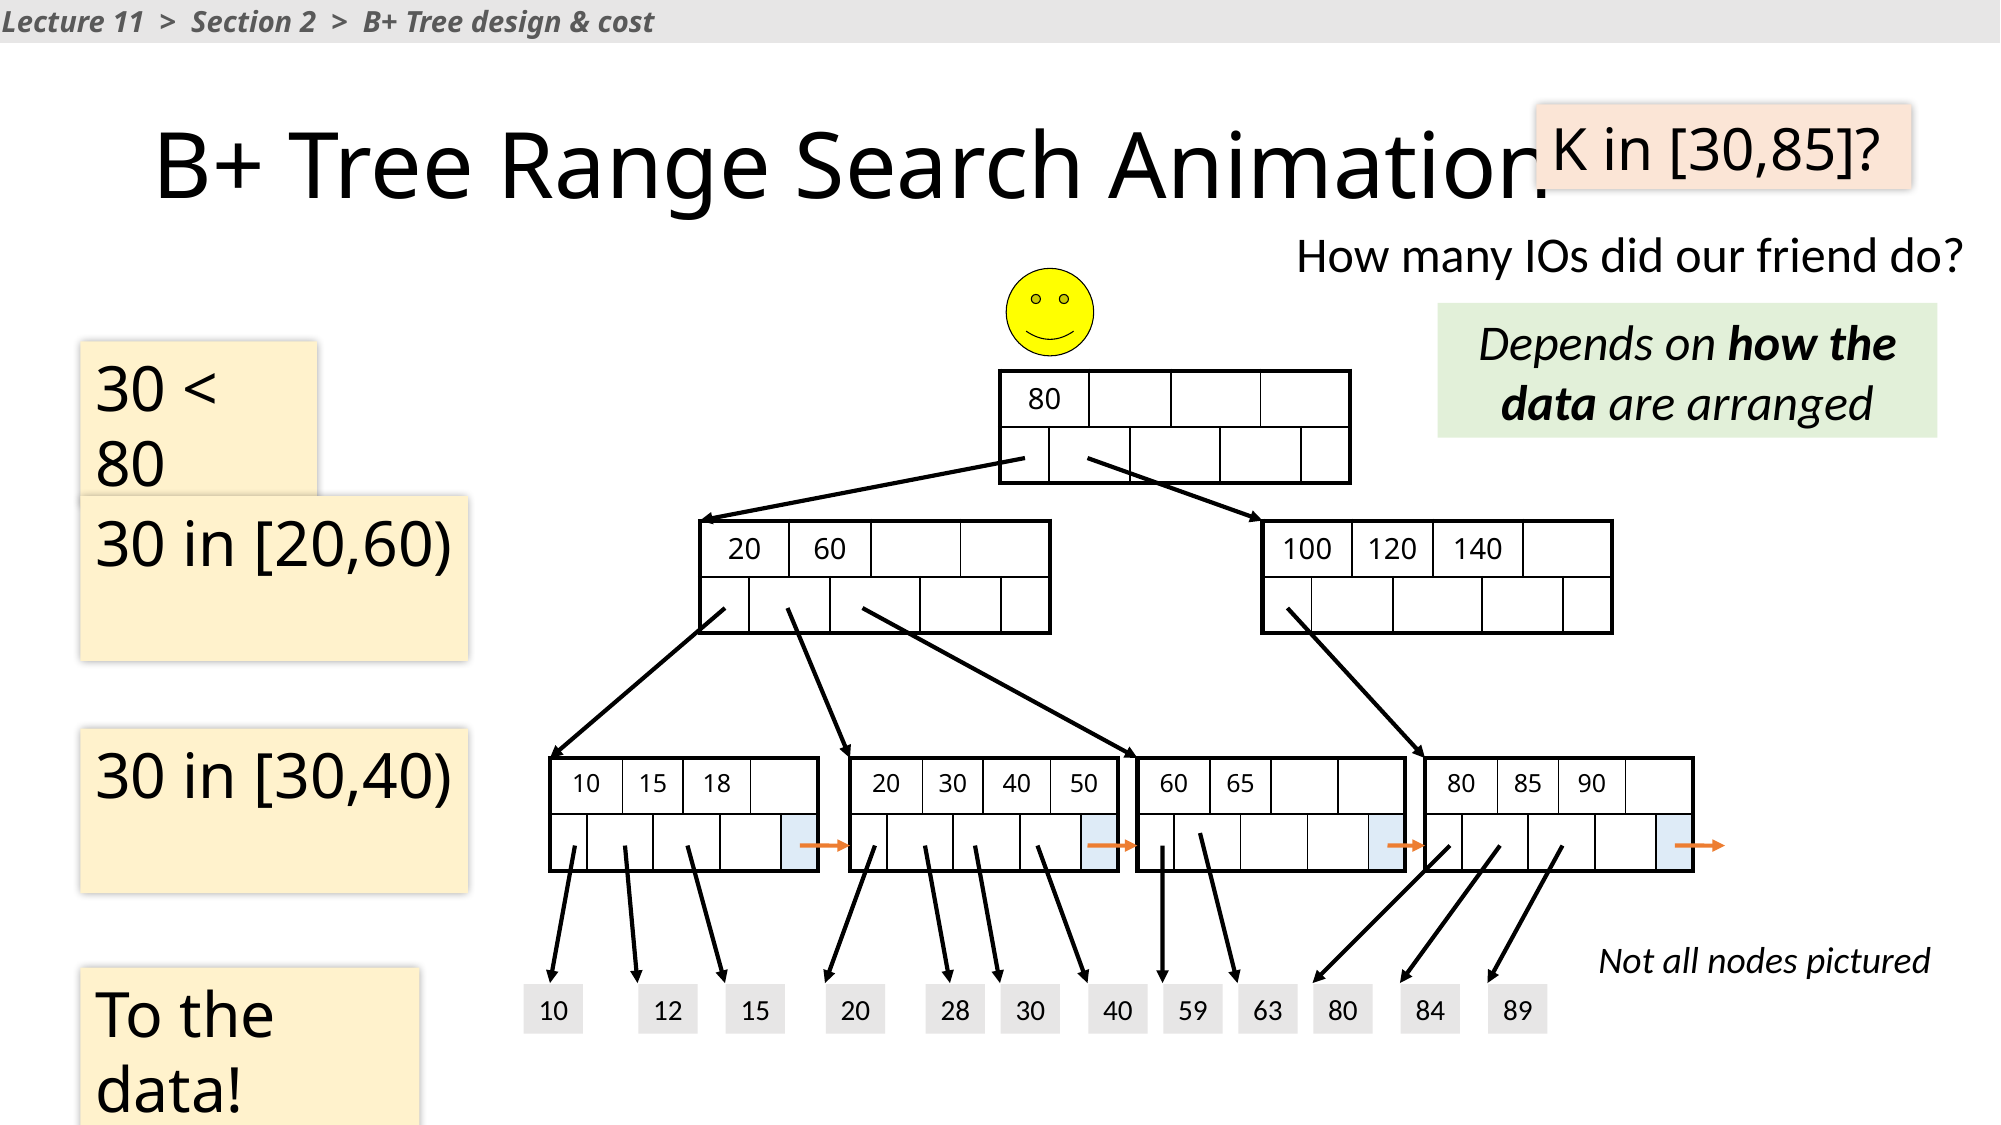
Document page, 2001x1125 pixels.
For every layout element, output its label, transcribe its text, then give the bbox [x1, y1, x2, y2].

text_box 84 [1400, 984, 1460, 1034]
text_box [823, 845, 876, 984]
table_cell [1308, 815, 1368, 869]
table_header 20 [702, 523, 788, 576]
text_box [1087, 839, 1138, 852]
table_cell [1175, 815, 1240, 869]
table_cell [1302, 428, 1348, 481]
table_cell [1140, 815, 1173, 869]
text_box 30 in [30,40) [80, 728, 468, 894]
text_box [787, 607, 851, 759]
text_box 30 [1000, 984, 1060, 1034]
table_header 15 [623, 760, 682, 813]
table_header 10 [552, 760, 622, 813]
table_header 120 [1353, 523, 1432, 576]
table_header [1261, 373, 1348, 426]
text_box 59 [1163, 984, 1223, 1034]
text_box [924, 845, 954, 984]
text_box [1487, 845, 1563, 984]
table_cell [1312, 578, 1392, 631]
table_header 60 [790, 523, 870, 576]
table_cell [1002, 428, 1048, 481]
table_header 30 [923, 760, 982, 813]
table_header 100 [1265, 523, 1351, 576]
text_box 12 [638, 984, 698, 1034]
table_cell [750, 578, 829, 631]
table_header 60 [1140, 760, 1209, 813]
table_header 90 [1559, 760, 1625, 813]
table_cell [1265, 578, 1311, 631]
table_header [1524, 523, 1610, 576]
table_cell [1427, 815, 1461, 869]
text_box 28 [925, 984, 985, 1034]
table_cell [588, 815, 652, 869]
text_box 89 [1488, 984, 1548, 1034]
text_box To the data! [80, 967, 420, 1125]
table_cell [852, 815, 886, 869]
table_header [1626, 760, 1691, 813]
table_cell [888, 815, 952, 869]
text_box [1399, 845, 1501, 984]
table_cell [702, 578, 748, 631]
table_header 40 [984, 760, 1050, 813]
table_header 18 [684, 760, 750, 813]
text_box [0, 0, 2000, 47]
table_cell [1369, 815, 1403, 869]
table_header [751, 760, 816, 813]
table_cell [1463, 815, 1527, 869]
table_header 50 [1051, 760, 1116, 813]
text_box [1199, 833, 1241, 984]
table_header 85 [1498, 760, 1558, 813]
text_box Depends on how the data are arranged [1437, 302, 1938, 438]
table_header [1172, 373, 1260, 426]
text_box [1312, 845, 1451, 984]
table_cell [552, 815, 586, 869]
table_header [872, 523, 960, 576]
text_box 30 in [20,60) [80, 496, 468, 661]
text_box [687, 845, 728, 984]
text_box 80 [1313, 984, 1373, 1034]
table_cell [1021, 815, 1080, 869]
table_header 65 [1211, 760, 1270, 813]
table_header 140 [1434, 523, 1522, 576]
table_cell [1394, 578, 1481, 631]
text_box [1156, 845, 1169, 984]
table_header 80 [1427, 760, 1497, 813]
table_cell [831, 578, 919, 631]
text_box 40 [1088, 984, 1148, 1034]
table_cell [1241, 815, 1307, 869]
table_cell [1529, 815, 1594, 869]
text_box Not all nodes pictured [1583, 929, 1947, 989]
table_cell [1564, 578, 1610, 631]
text_box 15 [725, 984, 785, 1034]
table_cell [921, 578, 1000, 631]
table_cell [654, 815, 719, 869]
text_box [624, 845, 643, 984]
table_cell [1657, 815, 1691, 869]
text_box [1087, 457, 1263, 523]
text_box [1387, 839, 1426, 852]
table_header [961, 523, 1048, 576]
text_box [1674, 839, 1726, 852]
table_header 20 [852, 760, 922, 813]
table_header [1090, 373, 1170, 426]
text_box [1287, 607, 1426, 759]
table_cell [954, 815, 1019, 869]
table_cell [721, 815, 780, 869]
table_cell [1002, 578, 1048, 631]
text_box How many IOs did our friend do? [1262, 215, 2000, 290]
text_box [699, 457, 1025, 525]
text_box K in [30,85]? [1536, 104, 1912, 190]
table_cell [1483, 578, 1562, 631]
table_cell [1131, 428, 1219, 481]
table_header [1272, 760, 1337, 813]
table_cell [1050, 428, 1129, 481]
table_cell [1082, 815, 1116, 869]
table_cell [782, 815, 816, 869]
text_box [549, 607, 726, 759]
text_box 20 [825, 984, 886, 1034]
text_box [974, 845, 1004, 984]
table_cell [1596, 815, 1655, 869]
table_cell [1221, 428, 1300, 481]
text_box [862, 607, 1138, 759]
text_box 30 < 80 [80, 341, 317, 493]
text_box 63 [1238, 984, 1298, 1034]
text_box [799, 839, 850, 852]
table_header [1339, 760, 1403, 813]
text_box [1037, 845, 1090, 984]
text_box 10 [523, 984, 583, 1034]
table_header 80 [1002, 373, 1088, 426]
text_box [1005, 267, 1095, 357]
title B+ Tree Range Search Animation [137, 59, 1863, 278]
text_box [546, 845, 576, 984]
